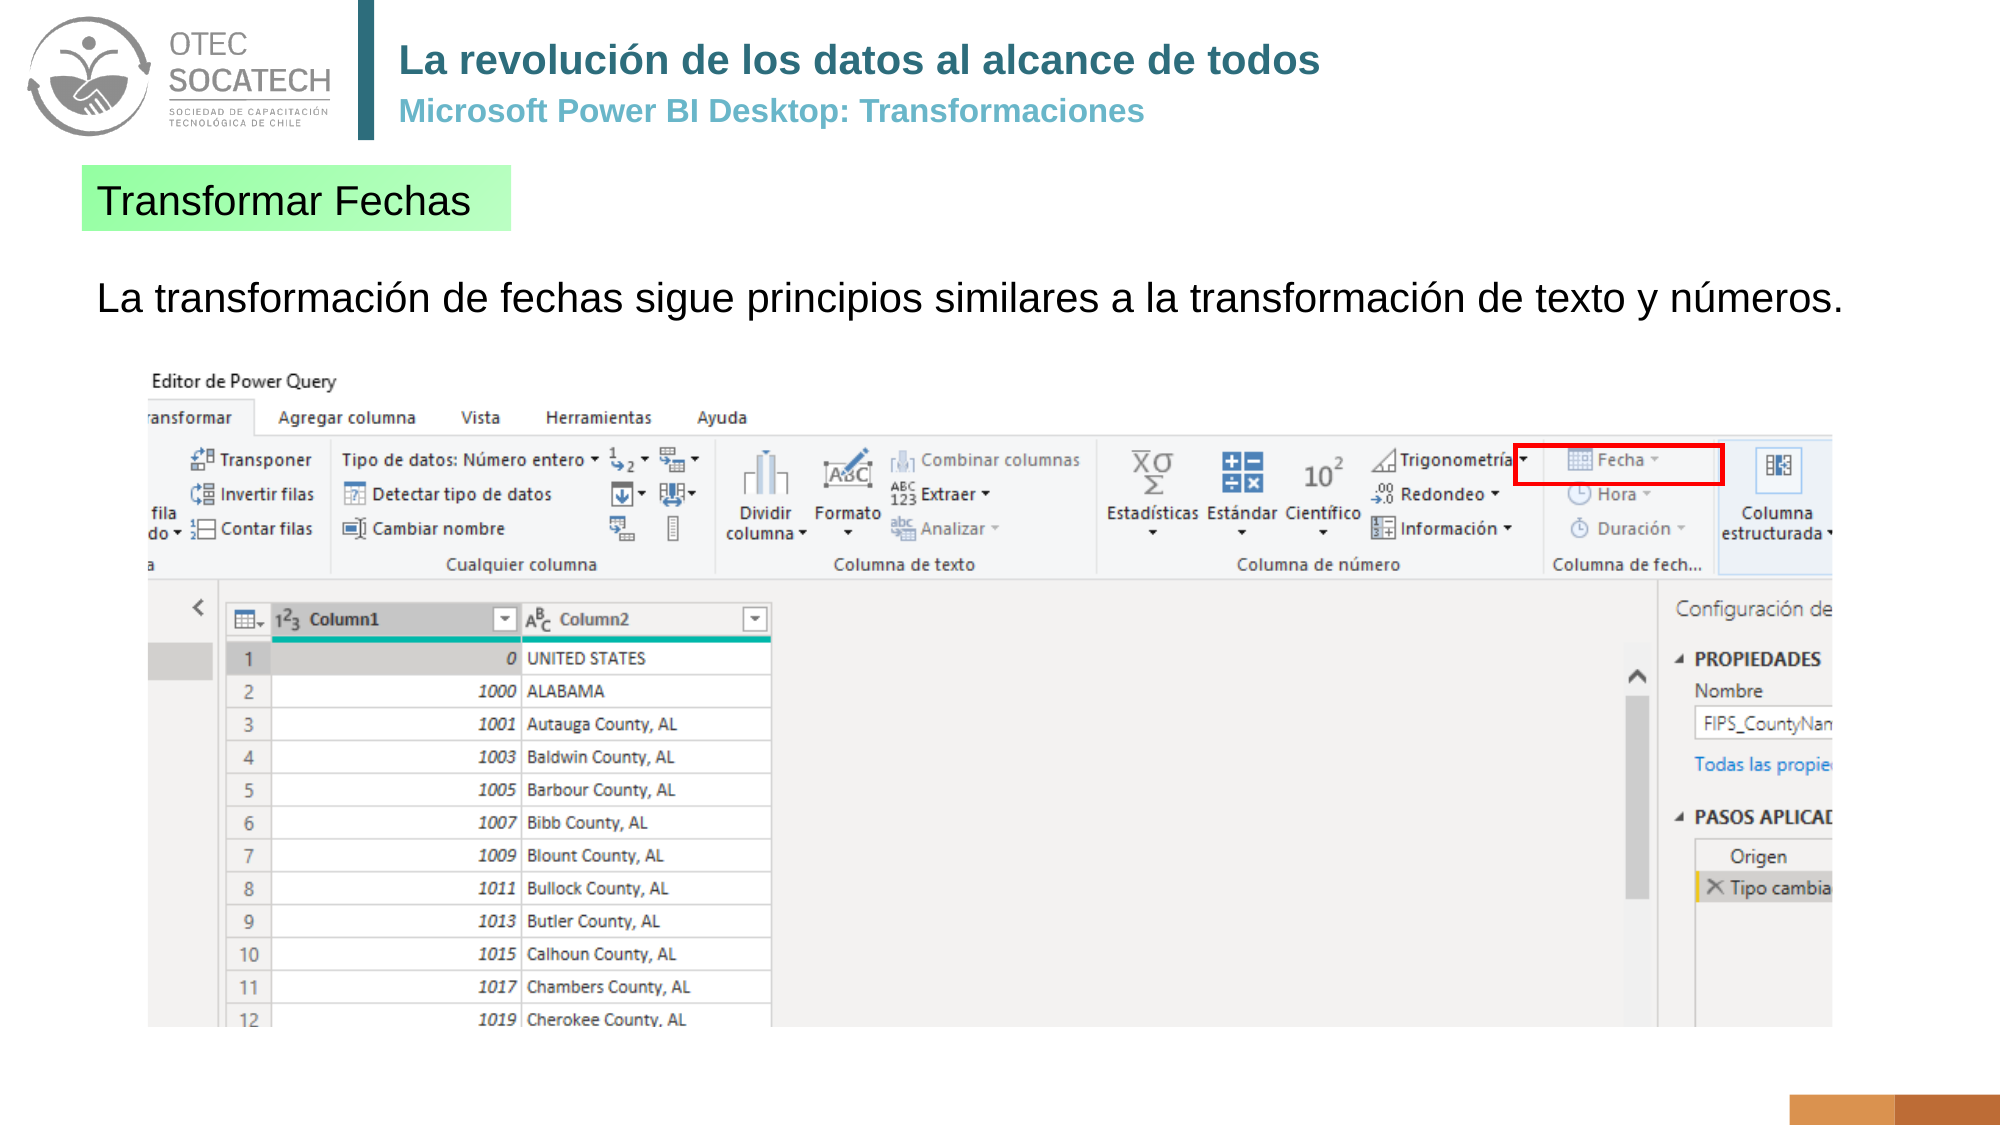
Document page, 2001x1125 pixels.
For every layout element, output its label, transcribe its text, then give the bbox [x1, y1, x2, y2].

picture [147, 363, 1833, 1027]
text_box Microsoft Power BI Desktop: Transformaciones [383, 86, 1951, 146]
text_box La transformación de fechas sigue principios similares a la transformación de texto y números. [81, 263, 1951, 329]
text_box Transformar Fechas [81, 165, 512, 231]
picture [4, 11, 358, 159]
title La revolución de los datos al alcance de todos [383, 31, 1951, 86]
